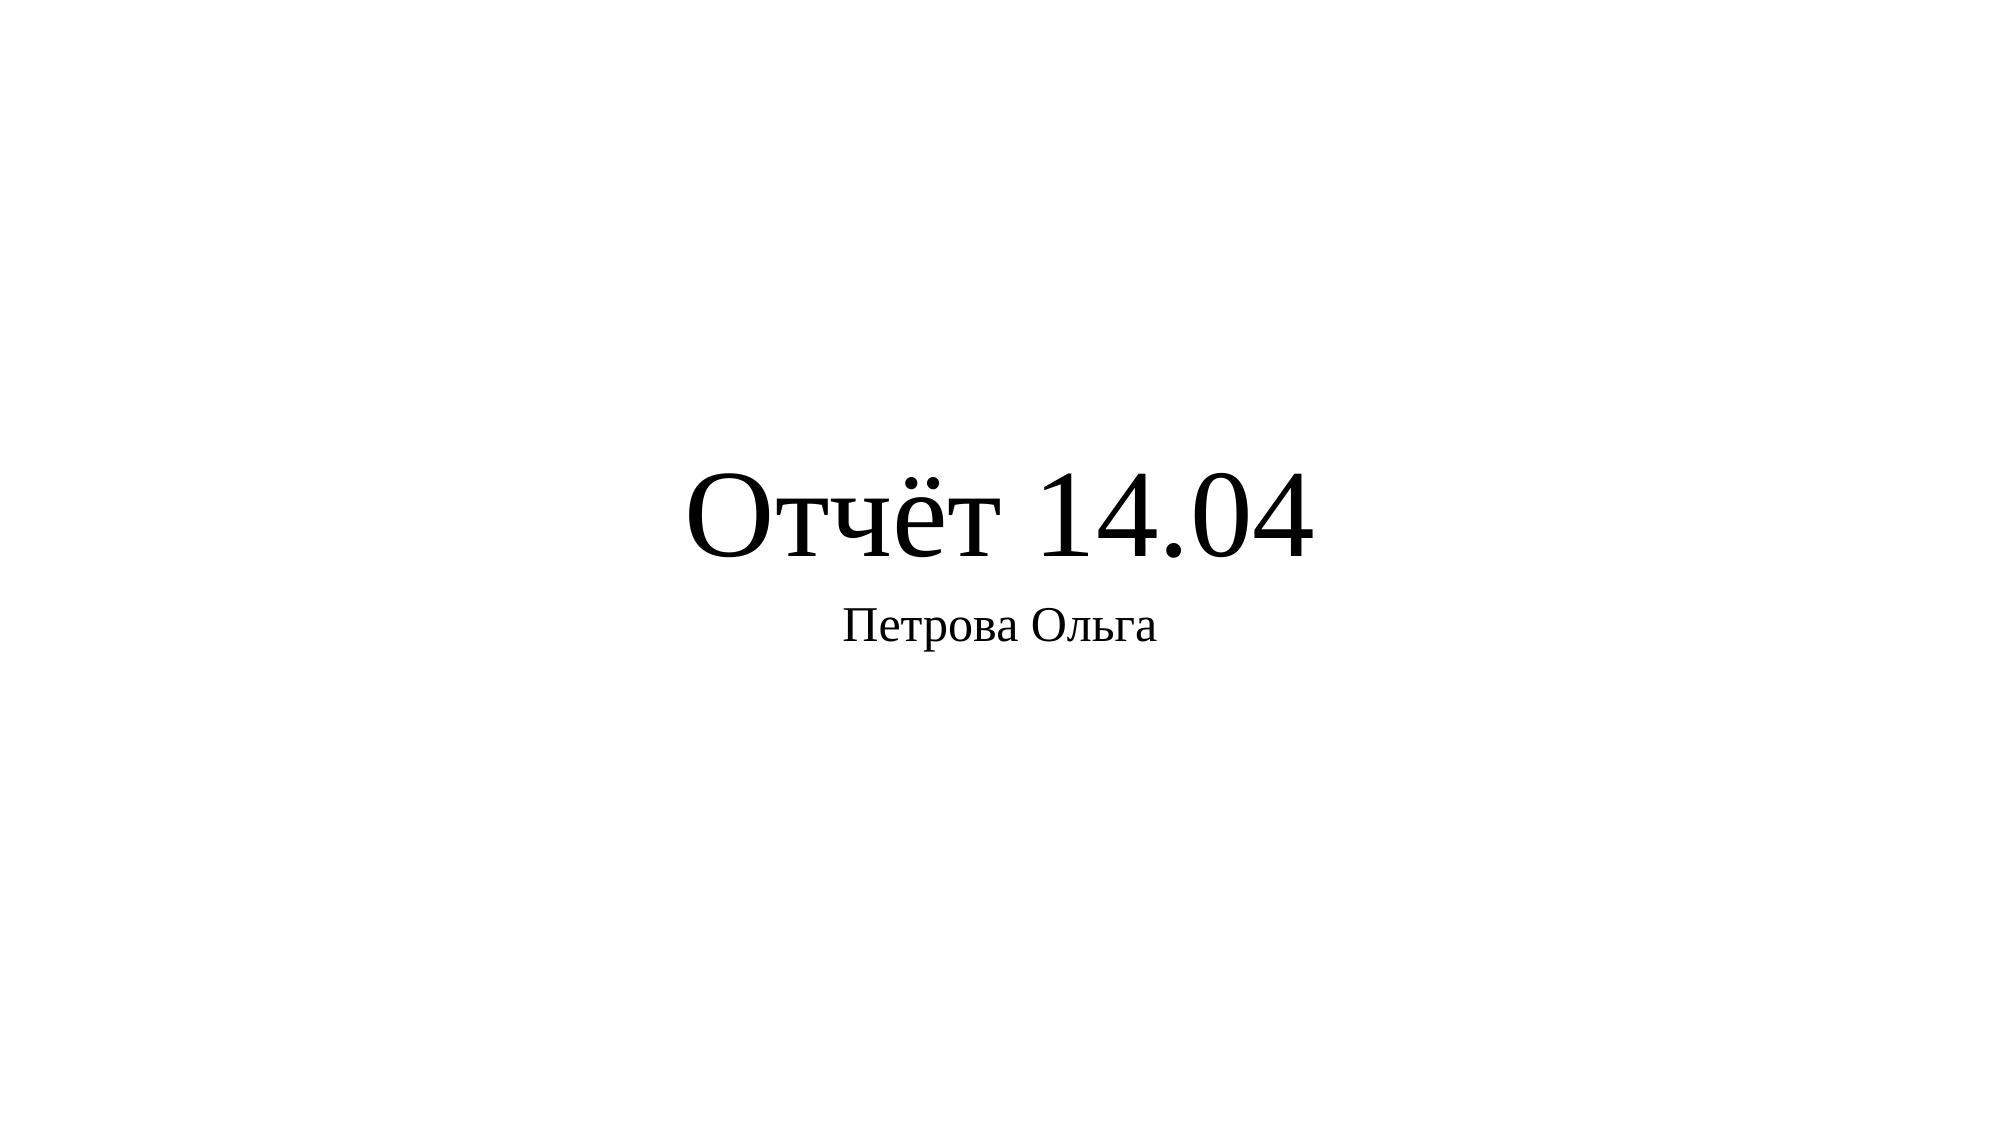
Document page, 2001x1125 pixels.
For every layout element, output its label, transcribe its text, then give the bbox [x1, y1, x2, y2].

title Отчёт 14.04 [249, 199, 1750, 590]
subtitle Петрова Ольга [249, 590, 1750, 863]
